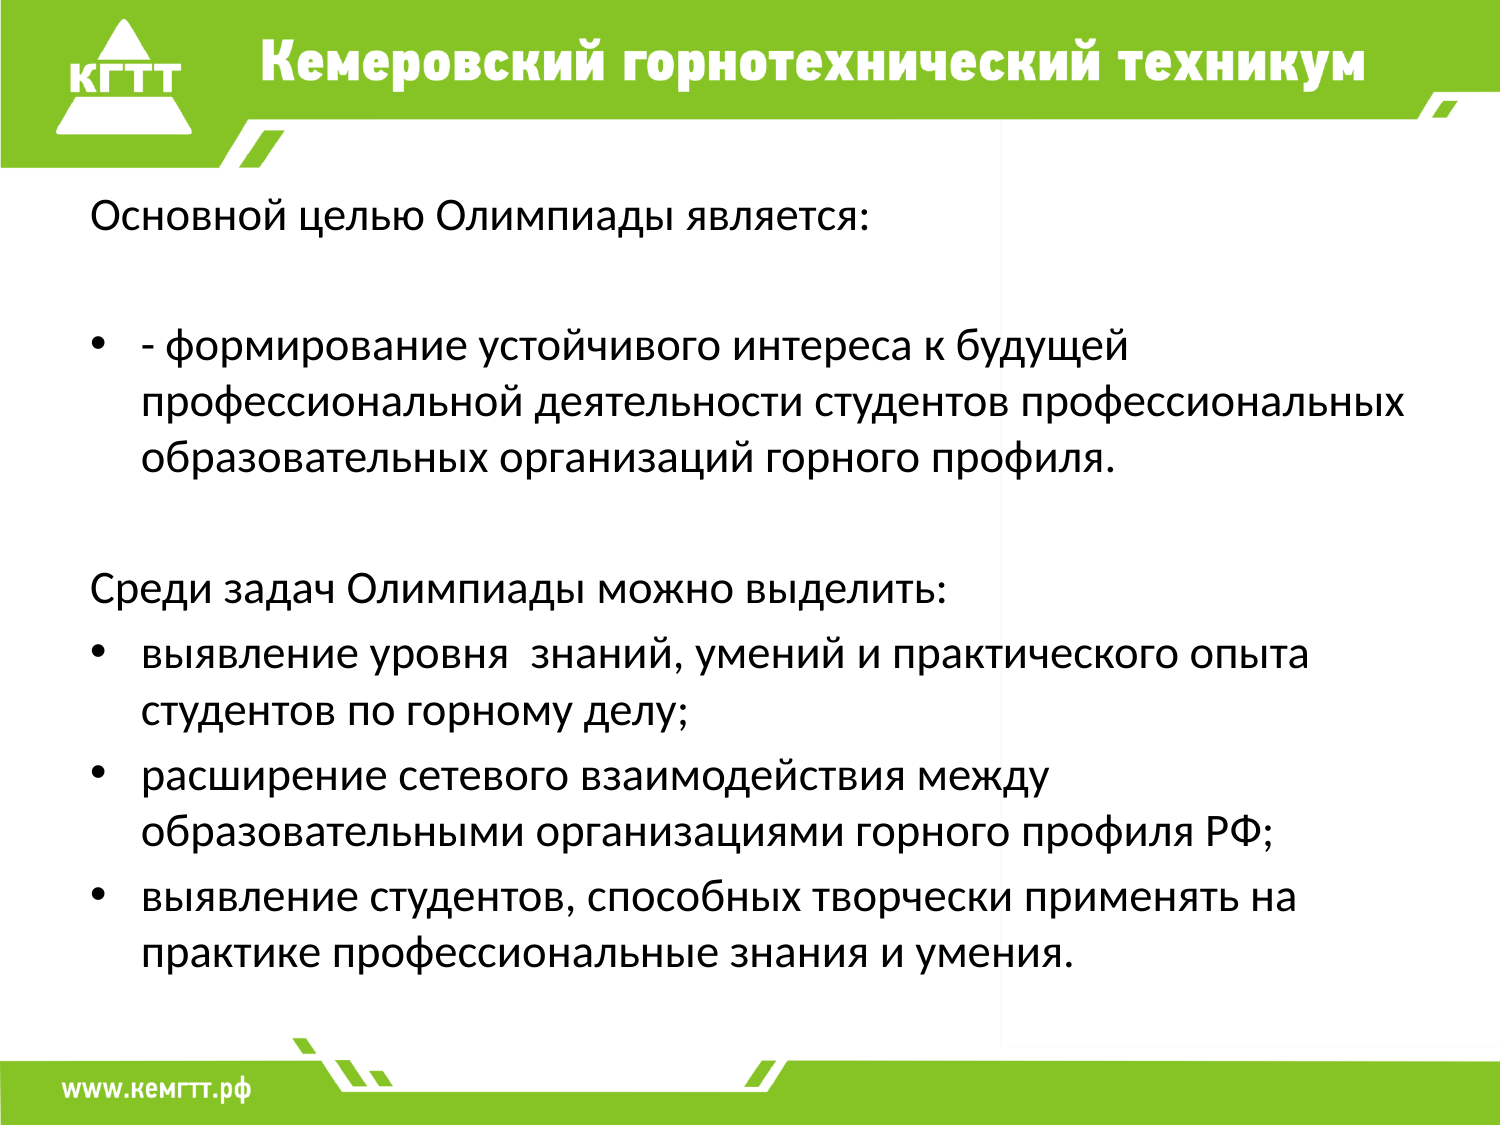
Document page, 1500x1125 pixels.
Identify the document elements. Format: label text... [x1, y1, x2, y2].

picture [0, 0, 1500, 1125]
list Основной целью Олимпиады является: - формирование устойчивого интереса к будущей профессиональной деятельности студентов профессиональных образовательных организаций горного профиля. Среди задач Олимпиады можно выделить: выявление уровня знаний, умений и практического опыта студентов по горному делу; расширение сетевого взаимодействия между образовательными организациями горного профиля РФ; выявление студентов, способных творчески применять на практике профессиональные знания и умения. [75, 175, 1425, 1005]
